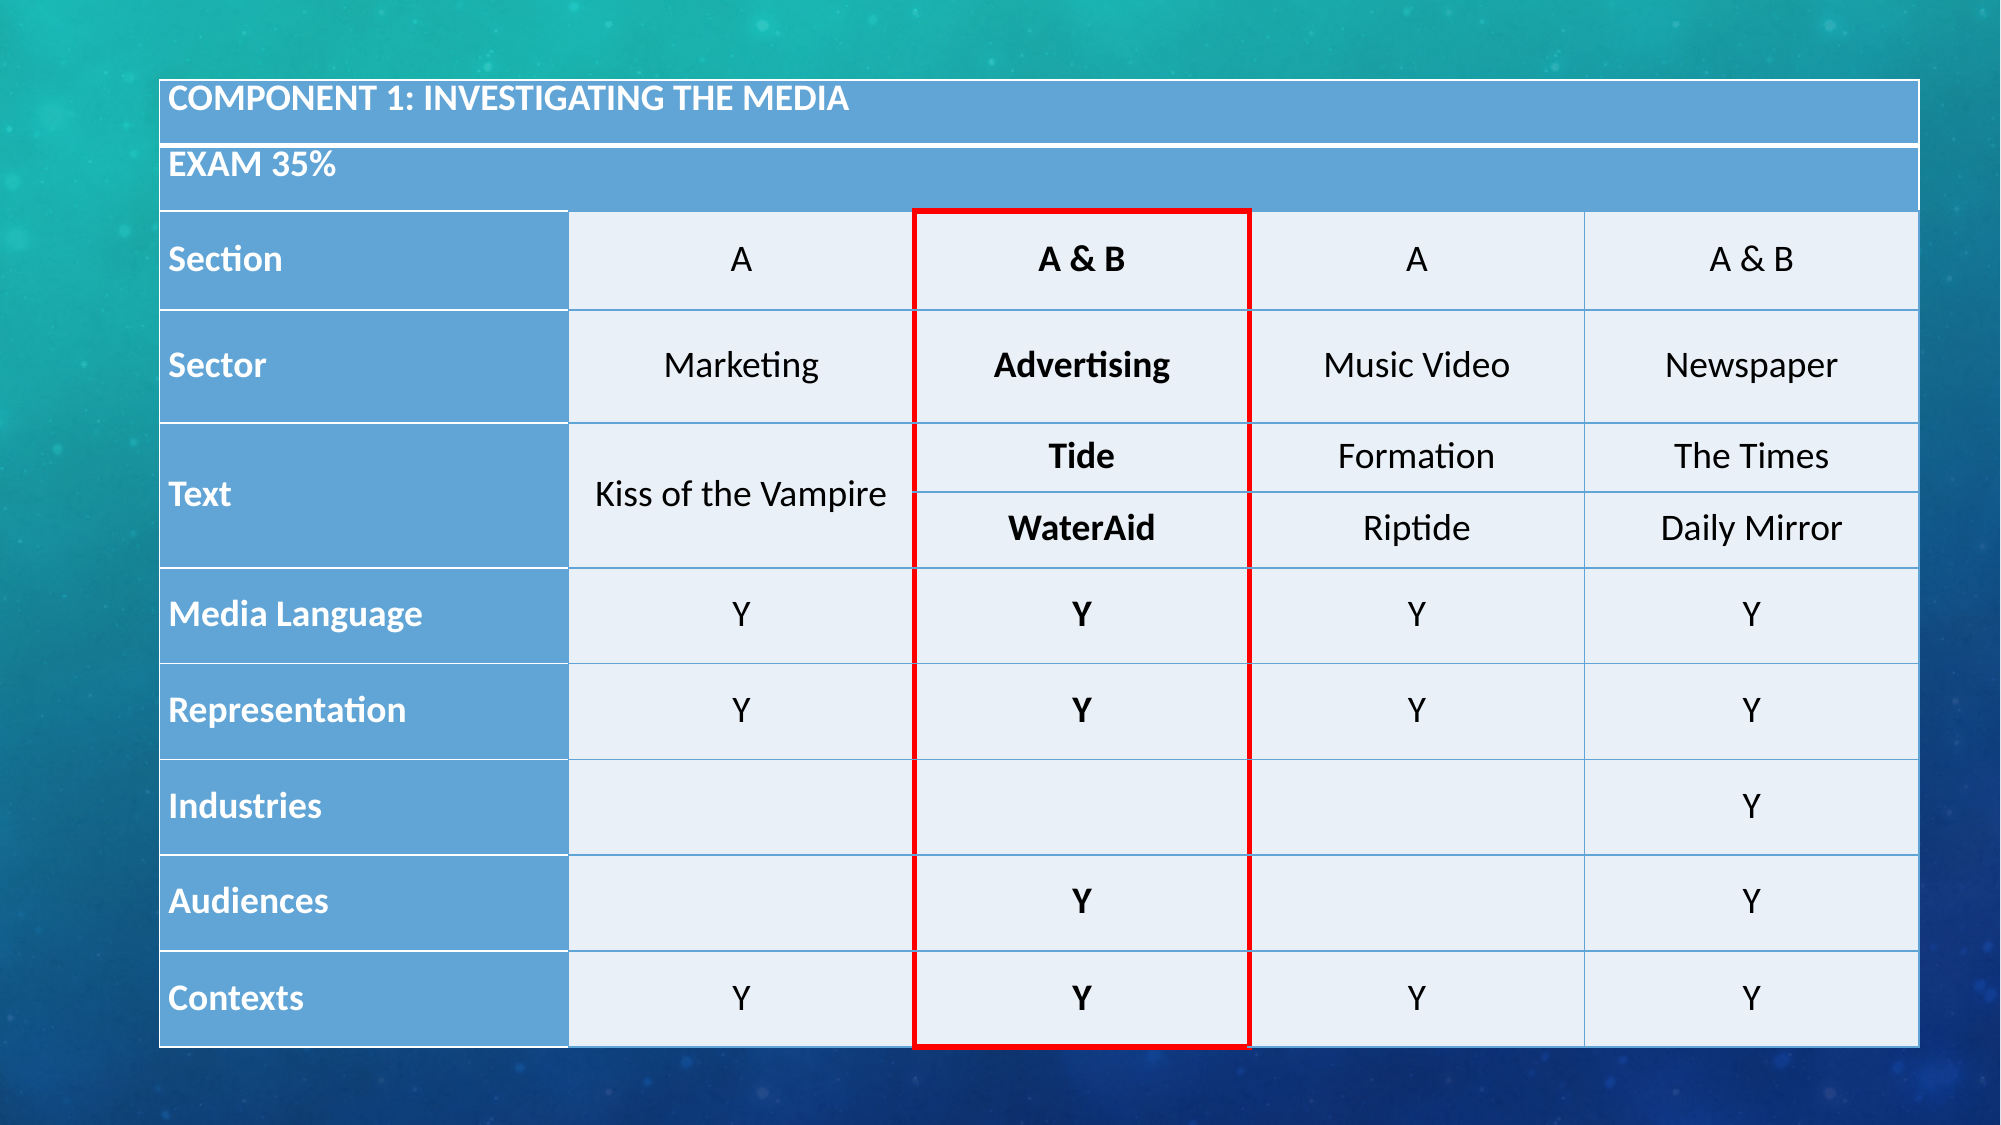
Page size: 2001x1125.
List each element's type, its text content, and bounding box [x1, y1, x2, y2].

table_cell Text [160, 424, 568, 567]
table_cell Y [1252, 952, 1584, 1046]
table_cell Y [1252, 569, 1584, 663]
table_cell The Times [1585, 424, 1918, 491]
table_cell [1252, 760, 1584, 854]
table_cell Sector [160, 311, 568, 422]
table_cell Music Video [1252, 311, 1584, 422]
table_cell Marketing [569, 311, 912, 422]
table_cell Daily Mirror [1585, 493, 1918, 567]
table_cell Y [569, 664, 912, 759]
table_cell Y [1585, 569, 1918, 663]
table_cell Kiss of the Vampire [569, 424, 912, 567]
table_cell Riptide [1252, 493, 1584, 567]
table_cell Y [569, 569, 912, 663]
table_cell Representation [160, 664, 568, 759]
table_cell WaterAid [917, 493, 1247, 567]
table_cell Y [917, 952, 1247, 1044]
table_cell Tide [917, 424, 1247, 491]
table_cell Media Language [160, 569, 568, 663]
table_cell [1252, 856, 1584, 950]
table_cell [569, 856, 912, 950]
table_cell Y [917, 569, 1247, 663]
table_cell Advertising [917, 311, 1247, 422]
table_cell [569, 760, 912, 854]
picture [0, 0, 2001, 1125]
table_cell A & B [1585, 212, 1918, 309]
table_cell A [569, 212, 912, 309]
table_cell Y [1585, 664, 1918, 759]
table_cell Newspaper [1585, 311, 1918, 422]
table_cell Y [917, 856, 1247, 950]
table_cell Formation [1252, 424, 1584, 491]
table_cell Y [1252, 664, 1584, 759]
table_cell [917, 760, 1247, 854]
table_cell Section [160, 212, 568, 309]
table_cell Y [1585, 760, 1918, 854]
table_cell EXAM 35% [160, 148, 1918, 210]
table_cell Y [1585, 856, 1918, 950]
table_cell A [1252, 212, 1584, 309]
table_cell Y [917, 664, 1247, 759]
table_cell A & B [917, 214, 1247, 309]
table_cell Industries [160, 760, 568, 854]
table_cell Y [569, 952, 912, 1046]
table_cell Y [1585, 952, 1918, 1046]
table_header COMPONENT 1: INVESTIGATING THE MEDIA [160, 81, 1918, 143]
table_cell Audiences [160, 856, 568, 950]
table_cell Contexts [160, 952, 568, 1046]
